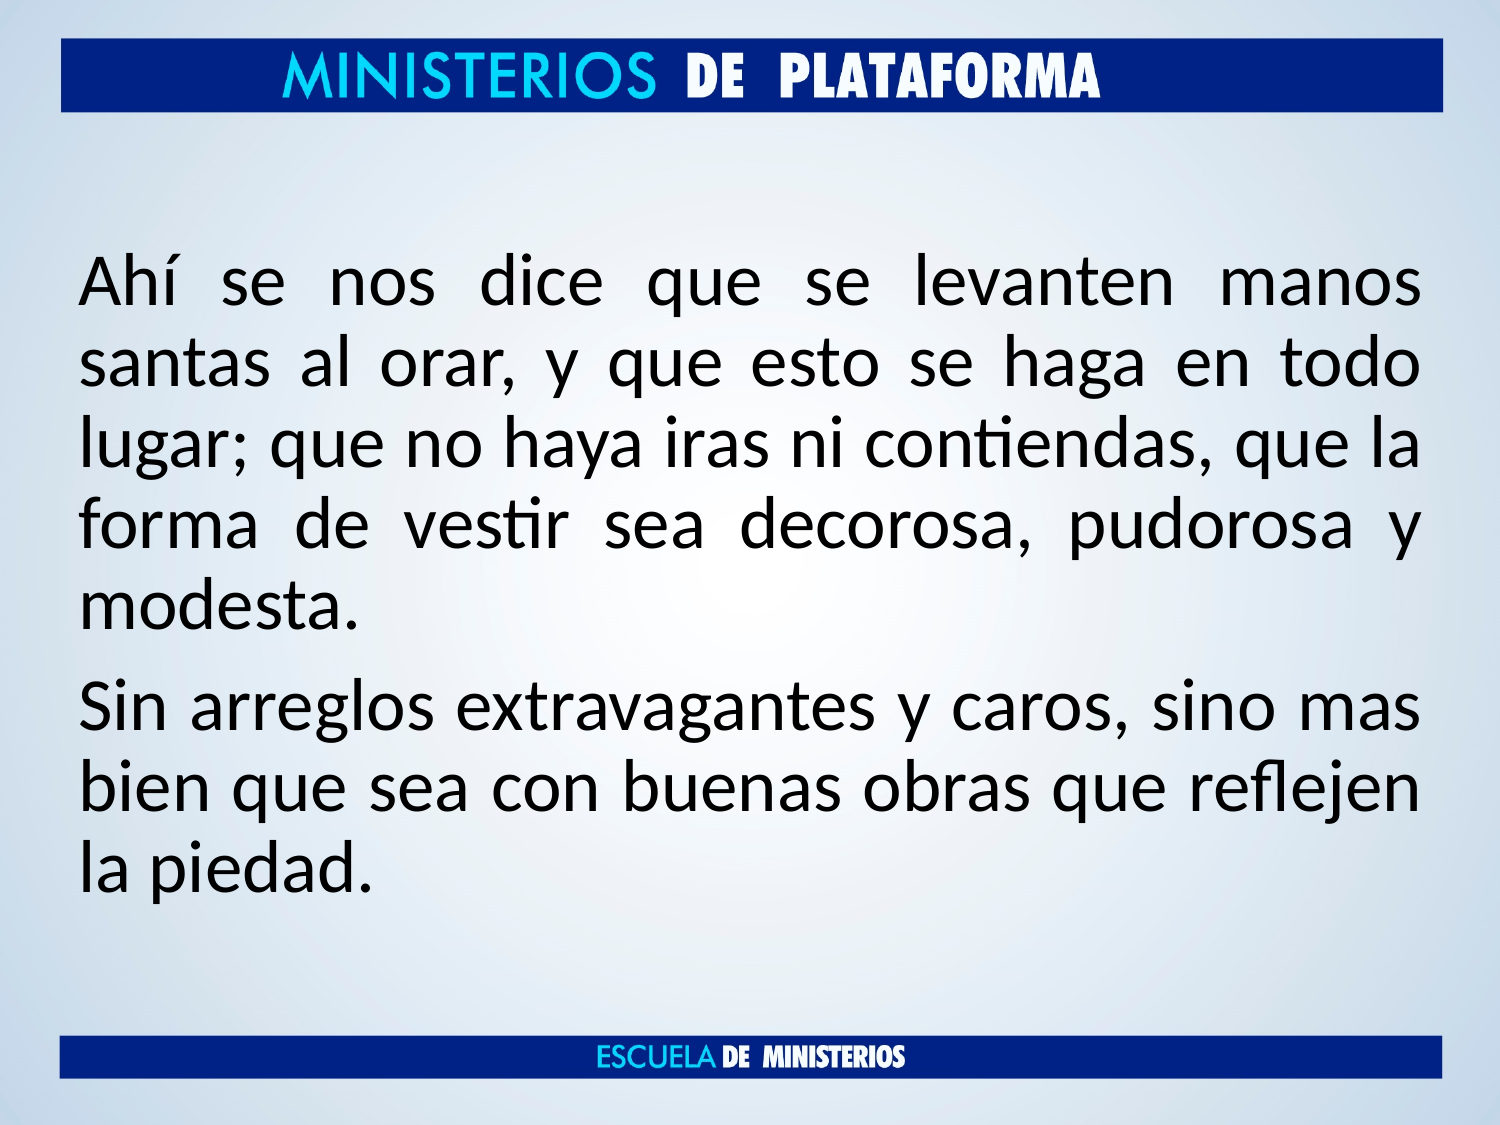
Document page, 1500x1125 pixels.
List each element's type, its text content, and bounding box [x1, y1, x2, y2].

picture [0, 0, 1500, 1125]
list Ahí se nos dice que se levanten manos santas al orar, y que esto se haga en todo lugar; que no haya iras ni contiendas, que la forma de vestir sea decorosa, pudorosa y modesta. Sin arreglos extravagantes y caros, sino mas bien que sea con buenas obras que reflejen la piedad. [63, 233, 1439, 947]
